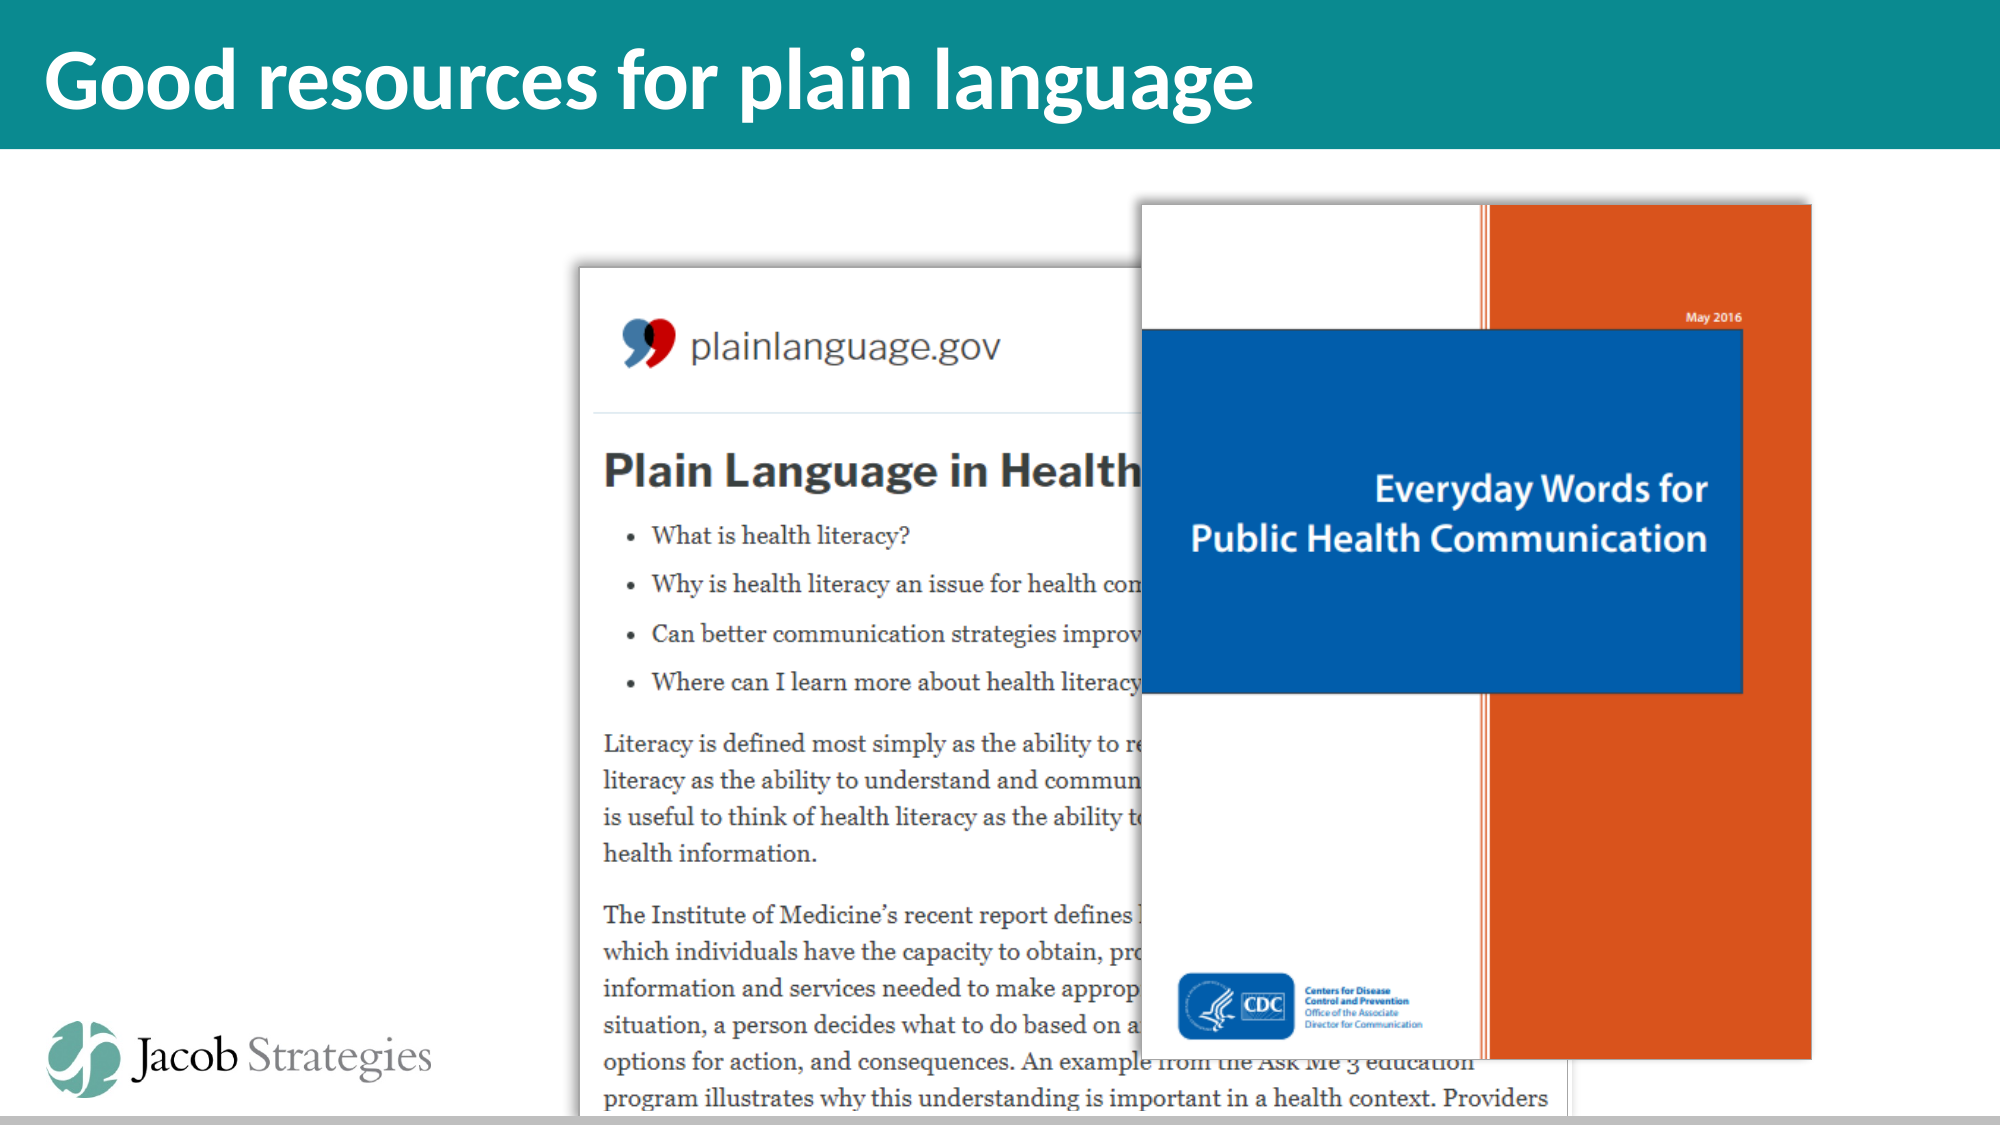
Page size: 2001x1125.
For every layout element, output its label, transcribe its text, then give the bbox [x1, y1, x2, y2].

picture [1141, 204, 1812, 1060]
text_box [578, 266, 1141, 1021]
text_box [0, 1021, 2000, 1125]
text_box [0, 0, 2000, 150]
text_box Good resources for plain language [29, 14, 1895, 135]
